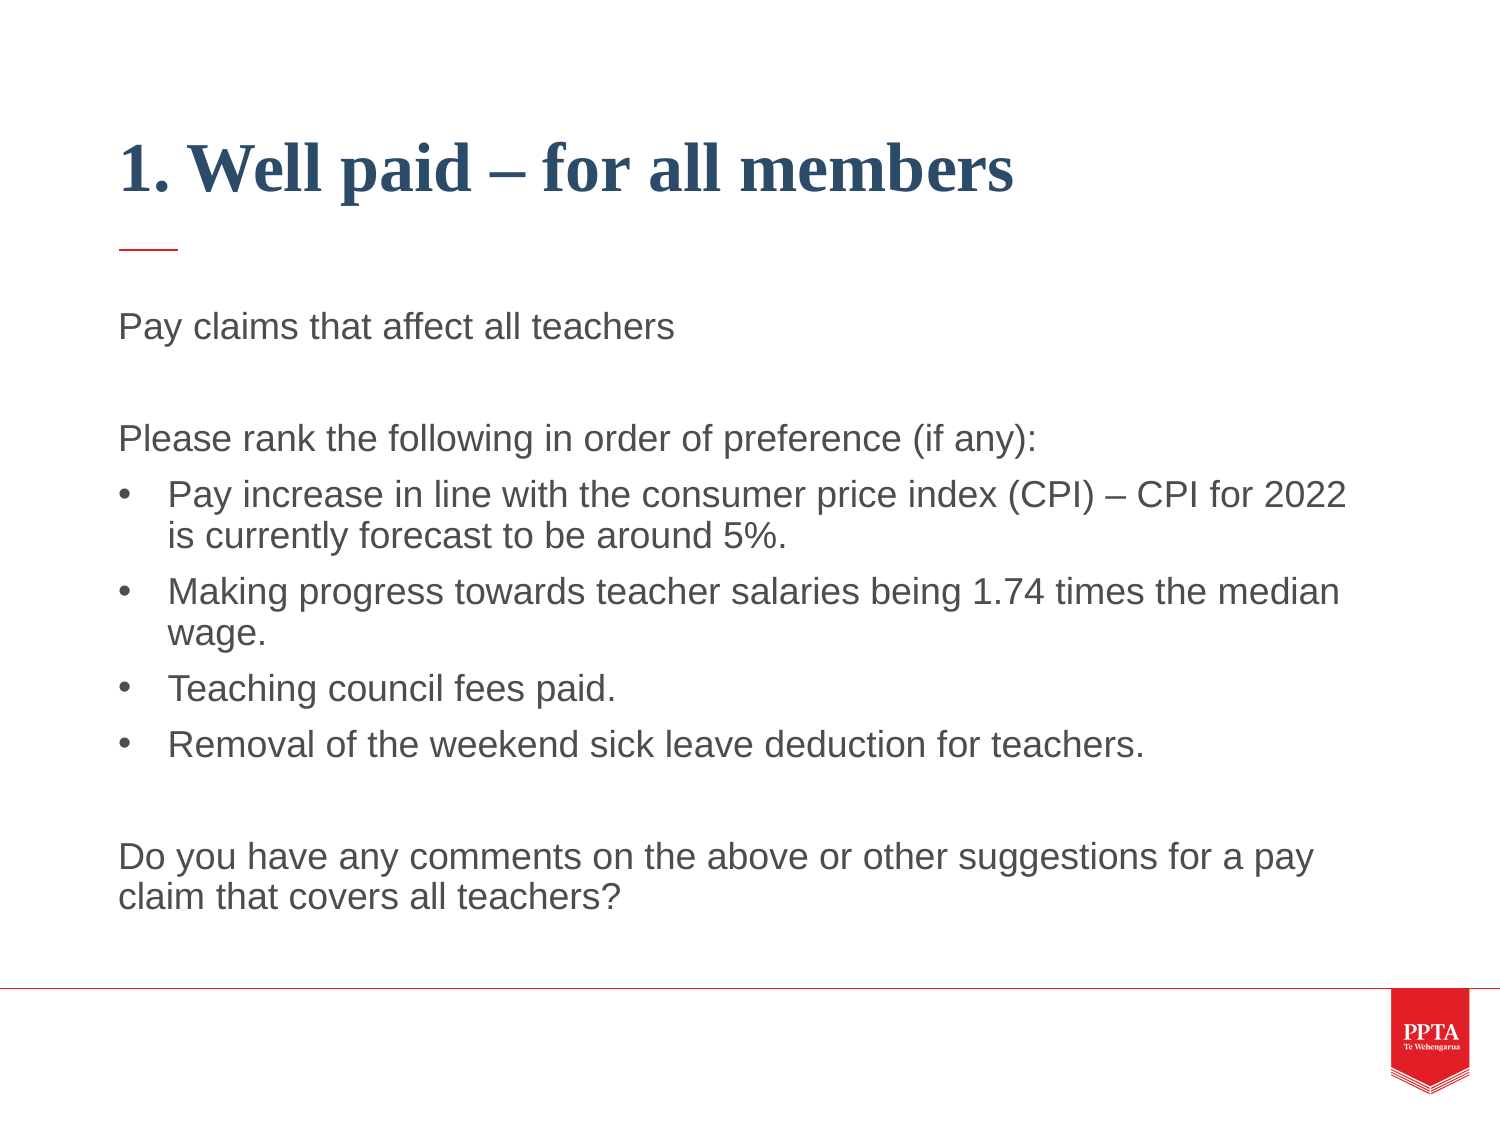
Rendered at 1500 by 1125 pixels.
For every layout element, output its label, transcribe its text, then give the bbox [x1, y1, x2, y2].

title 1. Well paid – for all members [103, 123, 1397, 215]
picture [0, 989, 1500, 1125]
list Pay claims that affect all teachers Please rank the following in order of preference (if any): Pay increase in line with the consumer price index (CPI) – CPI for 2022 is currently forecast to be around 5%. Making progress towards teacher salaries being 1.74 times the median wage. Teaching council fees paid. Removal of the weekend sick leave deduction for teachers. Do you have any comments on the above or other suggestions for a pay claim that covers all teachers? [103, 299, 1397, 926]
